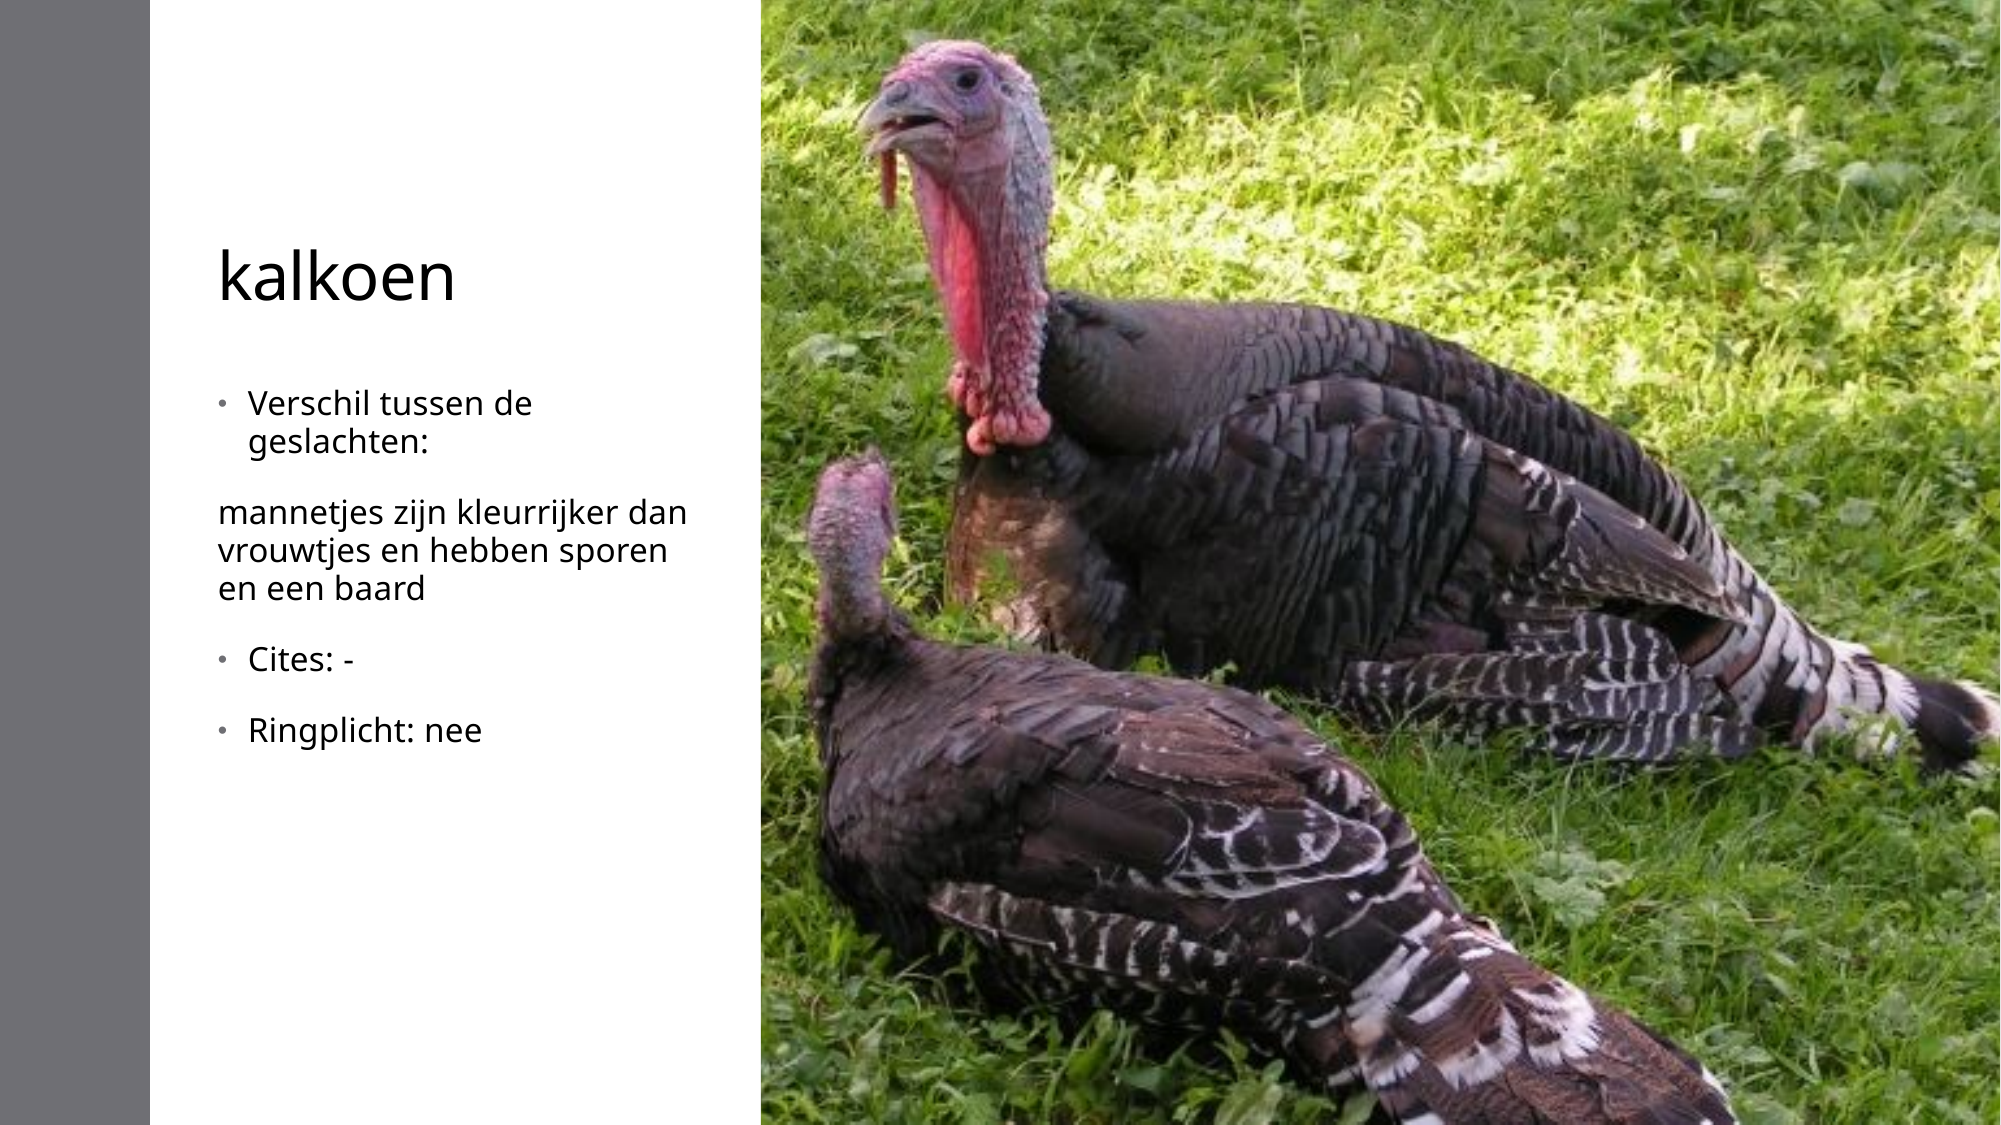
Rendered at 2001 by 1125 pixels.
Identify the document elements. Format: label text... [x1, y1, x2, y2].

text_box [0, 0, 151, 1125]
list Verschil tussen de geslachten: mannetjes zijn kleurrijker dan vrouwtjes en hebben sporen en een baard Cites: - Ringplicht: nee [202, 377, 708, 1014]
picture [760, 0, 2000, 1125]
title kalkoen [202, 104, 708, 323]
